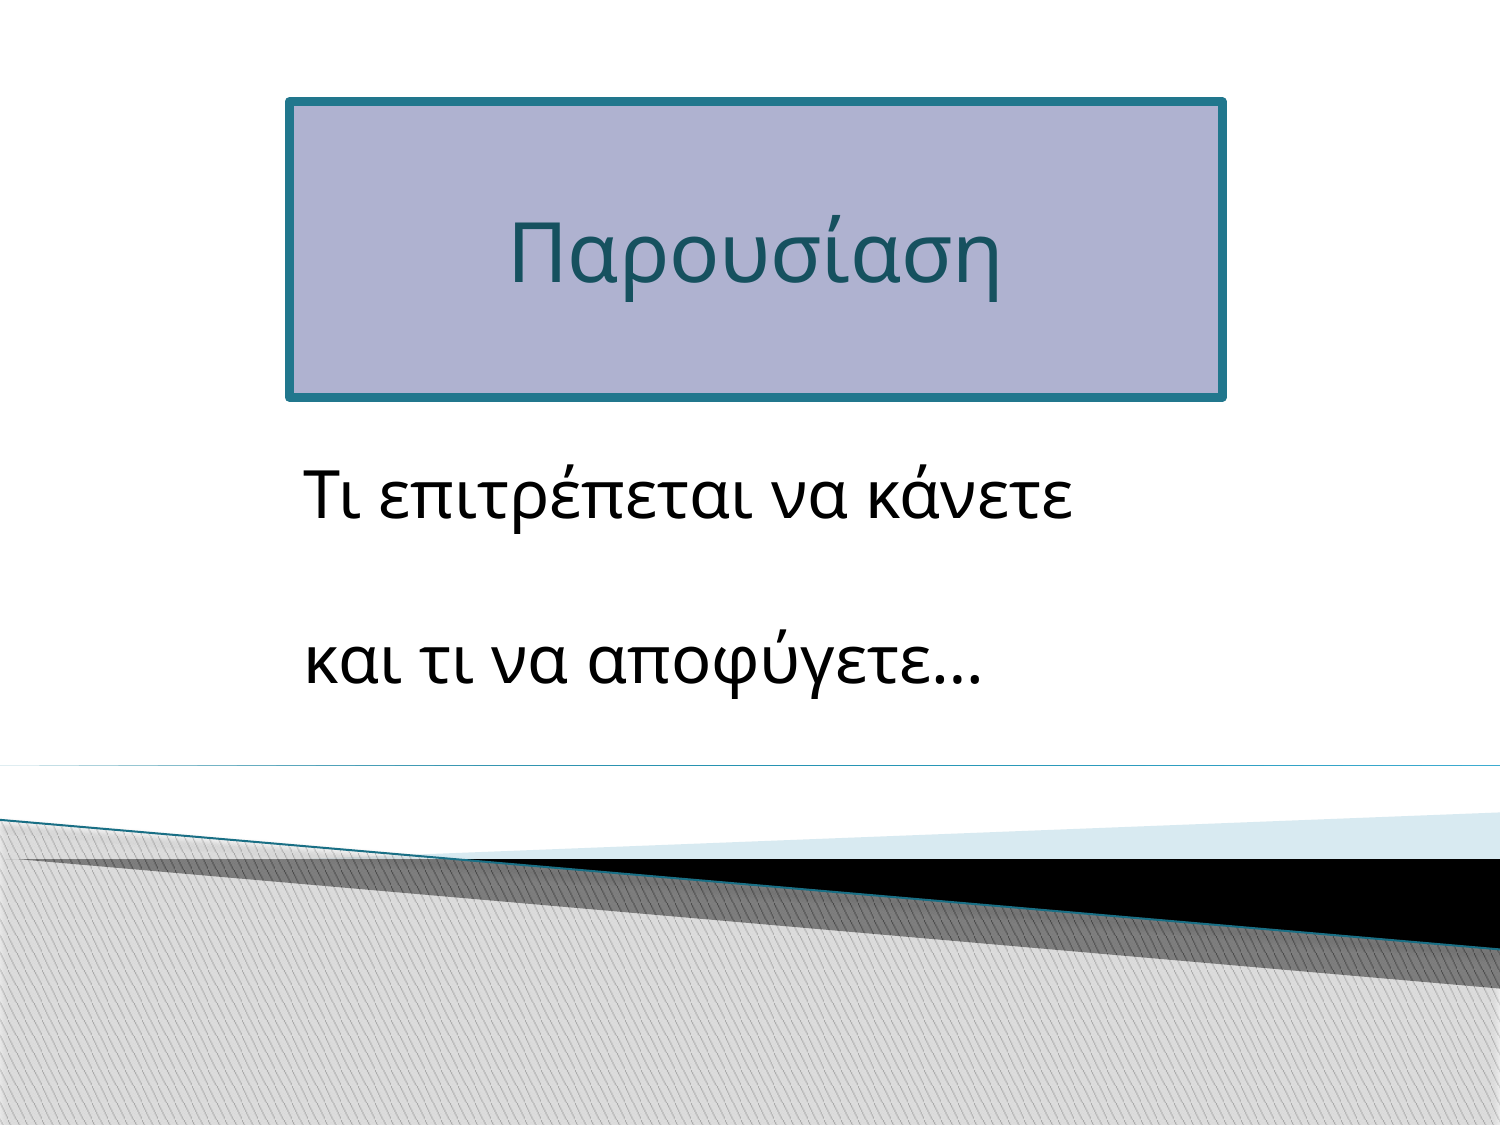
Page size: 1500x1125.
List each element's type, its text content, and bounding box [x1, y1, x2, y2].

text_box και τι να αποφύγετε… [289, 609, 1093, 705]
text_box Τι επιτρέπεται να κάνετε [289, 444, 1093, 539]
picture [5, 859, 1500, 989]
text_box Παρουσίαση [285, 97, 1227, 402]
